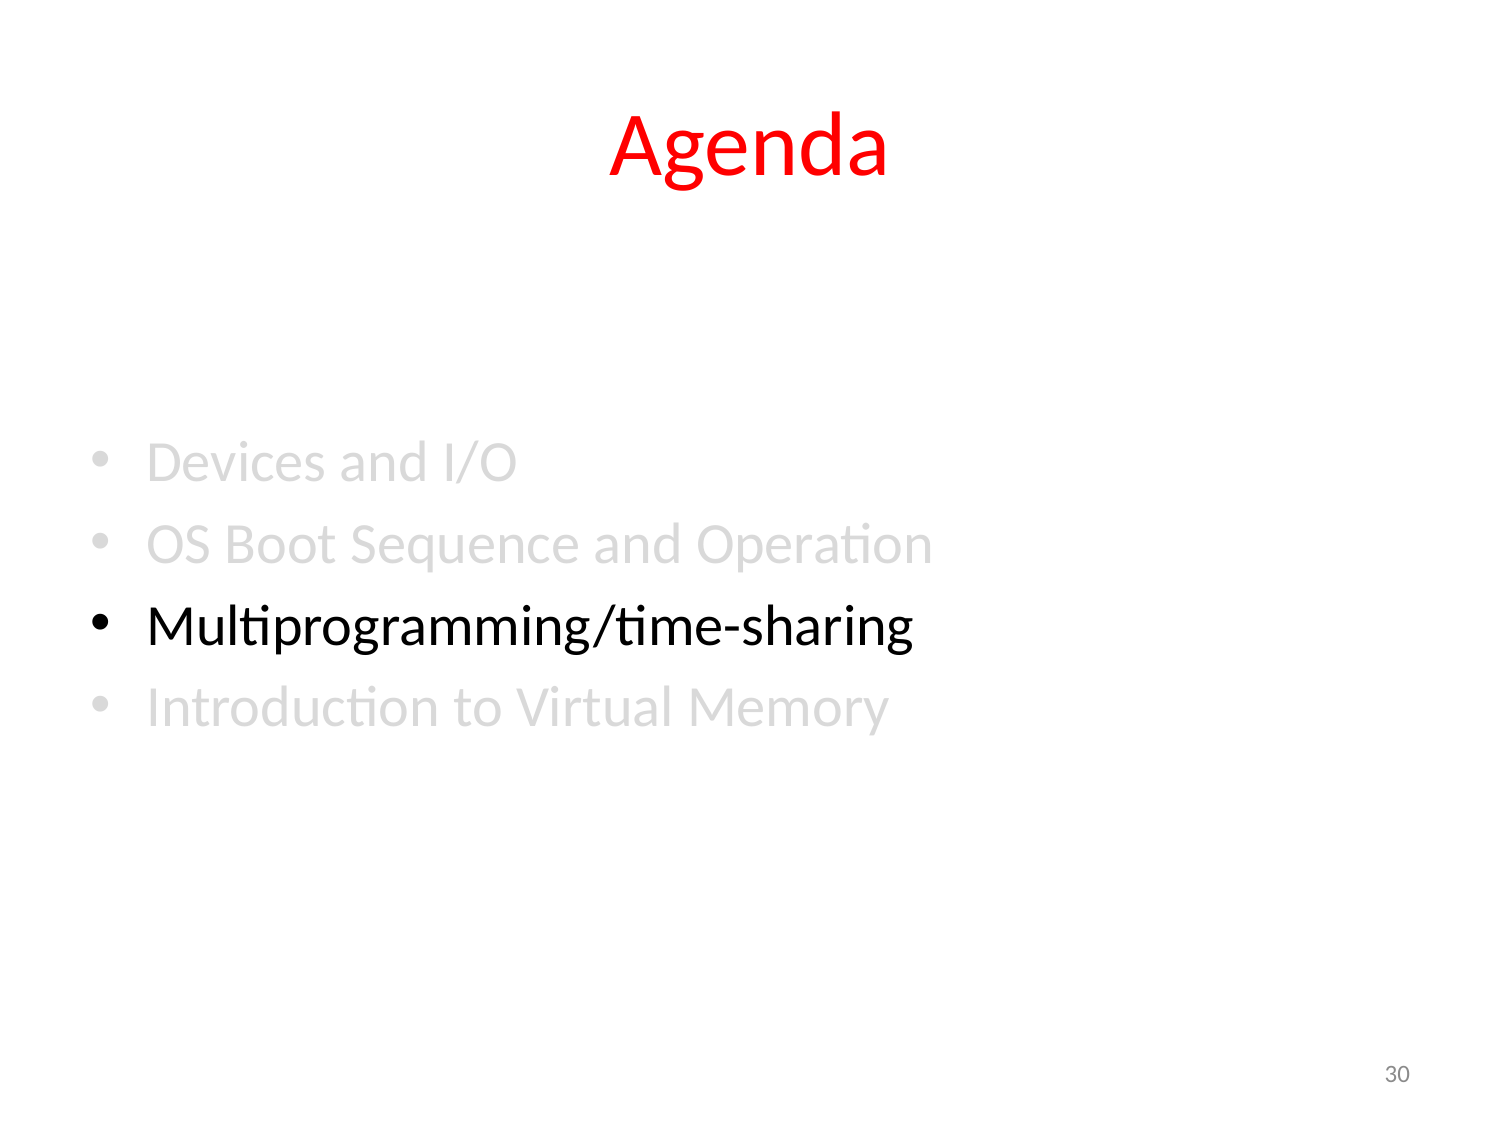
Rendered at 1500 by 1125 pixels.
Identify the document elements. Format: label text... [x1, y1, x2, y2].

list Devices and I/O OS Boot Sequence and Operation Multiprogramming/time-sharing Introduction to Virtual Memory [75, 209, 1425, 953]
slide_number 30 [1074, 1042, 1425, 1103]
title Agenda [75, 45, 1425, 209]
